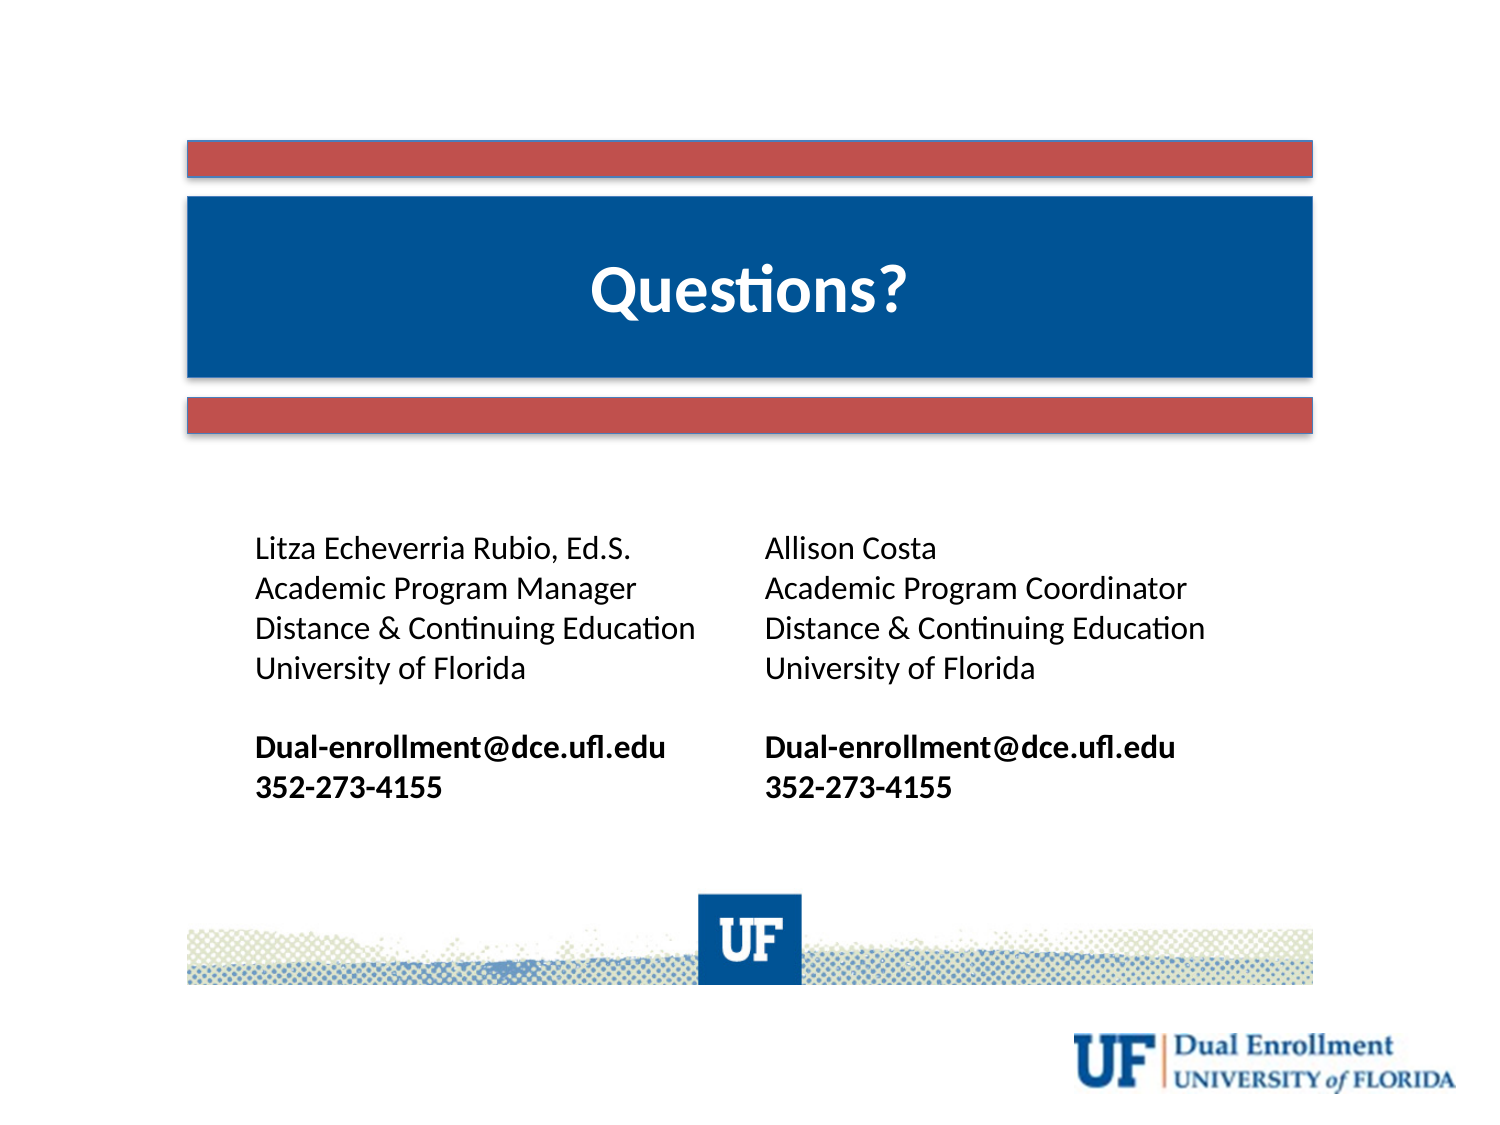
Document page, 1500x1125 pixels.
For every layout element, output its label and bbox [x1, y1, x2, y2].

picture [1074, 1033, 1457, 1094]
picture [187, 140, 1313, 985]
